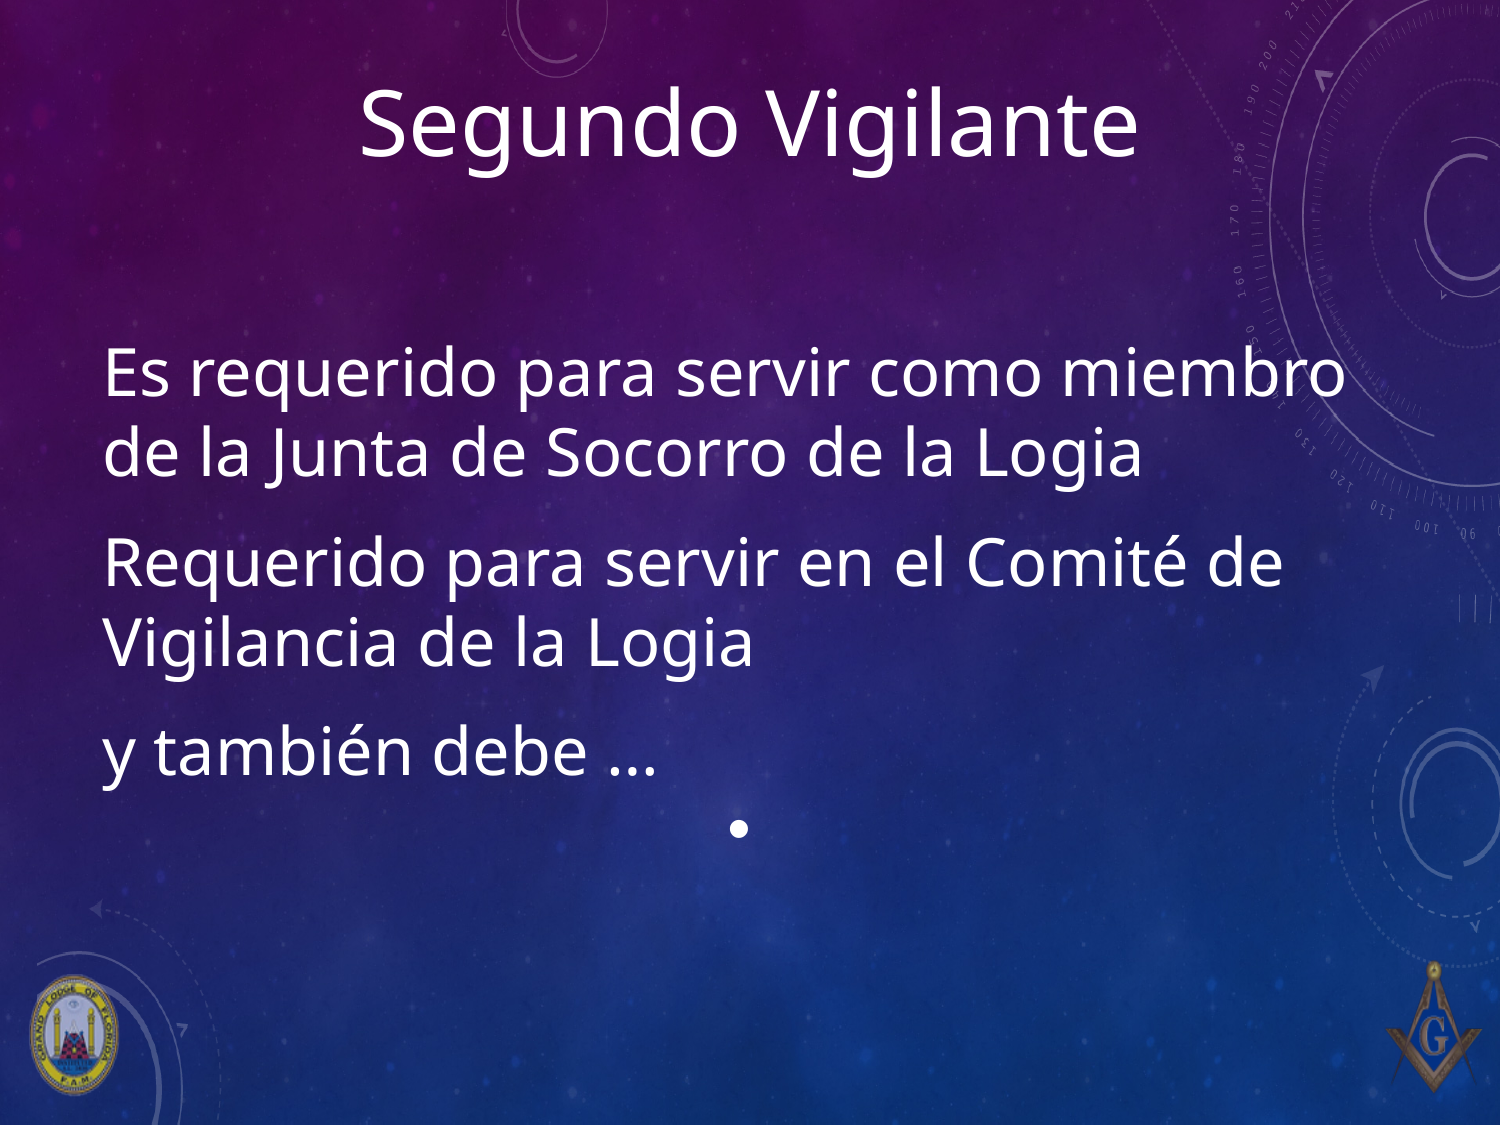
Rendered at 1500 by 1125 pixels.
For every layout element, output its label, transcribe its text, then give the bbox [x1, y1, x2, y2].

list Es requerido para servir como miembro de la Junta de Socorro de la Logia Requerido para servir en el Comité de Vigilancia de la Logia y también debe … [87, 299, 1438, 899]
title Segundo Vigilante [50, 0, 1450, 239]
picture [0, 0, 1500, 1125]
